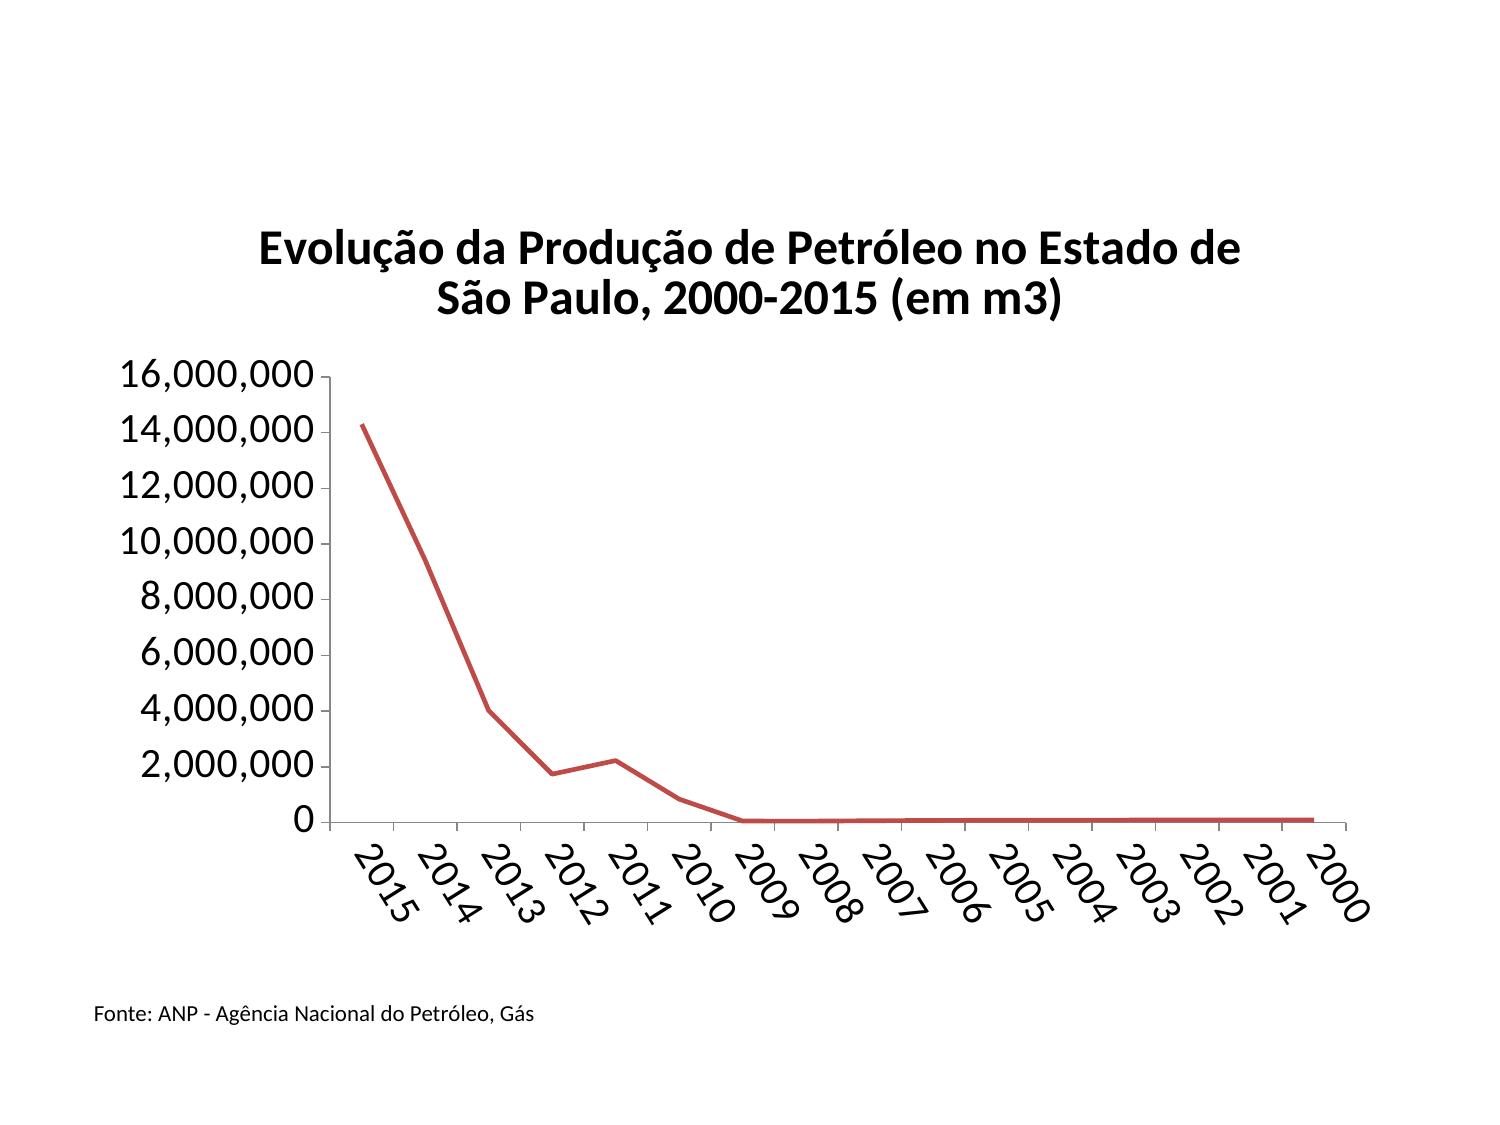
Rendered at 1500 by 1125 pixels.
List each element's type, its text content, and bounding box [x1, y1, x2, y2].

table_header Fonte: ANP - Agência Nacional do Petróleo, Gás [94, 996, 1148, 1027]
chart [93, 187, 1407, 950]
